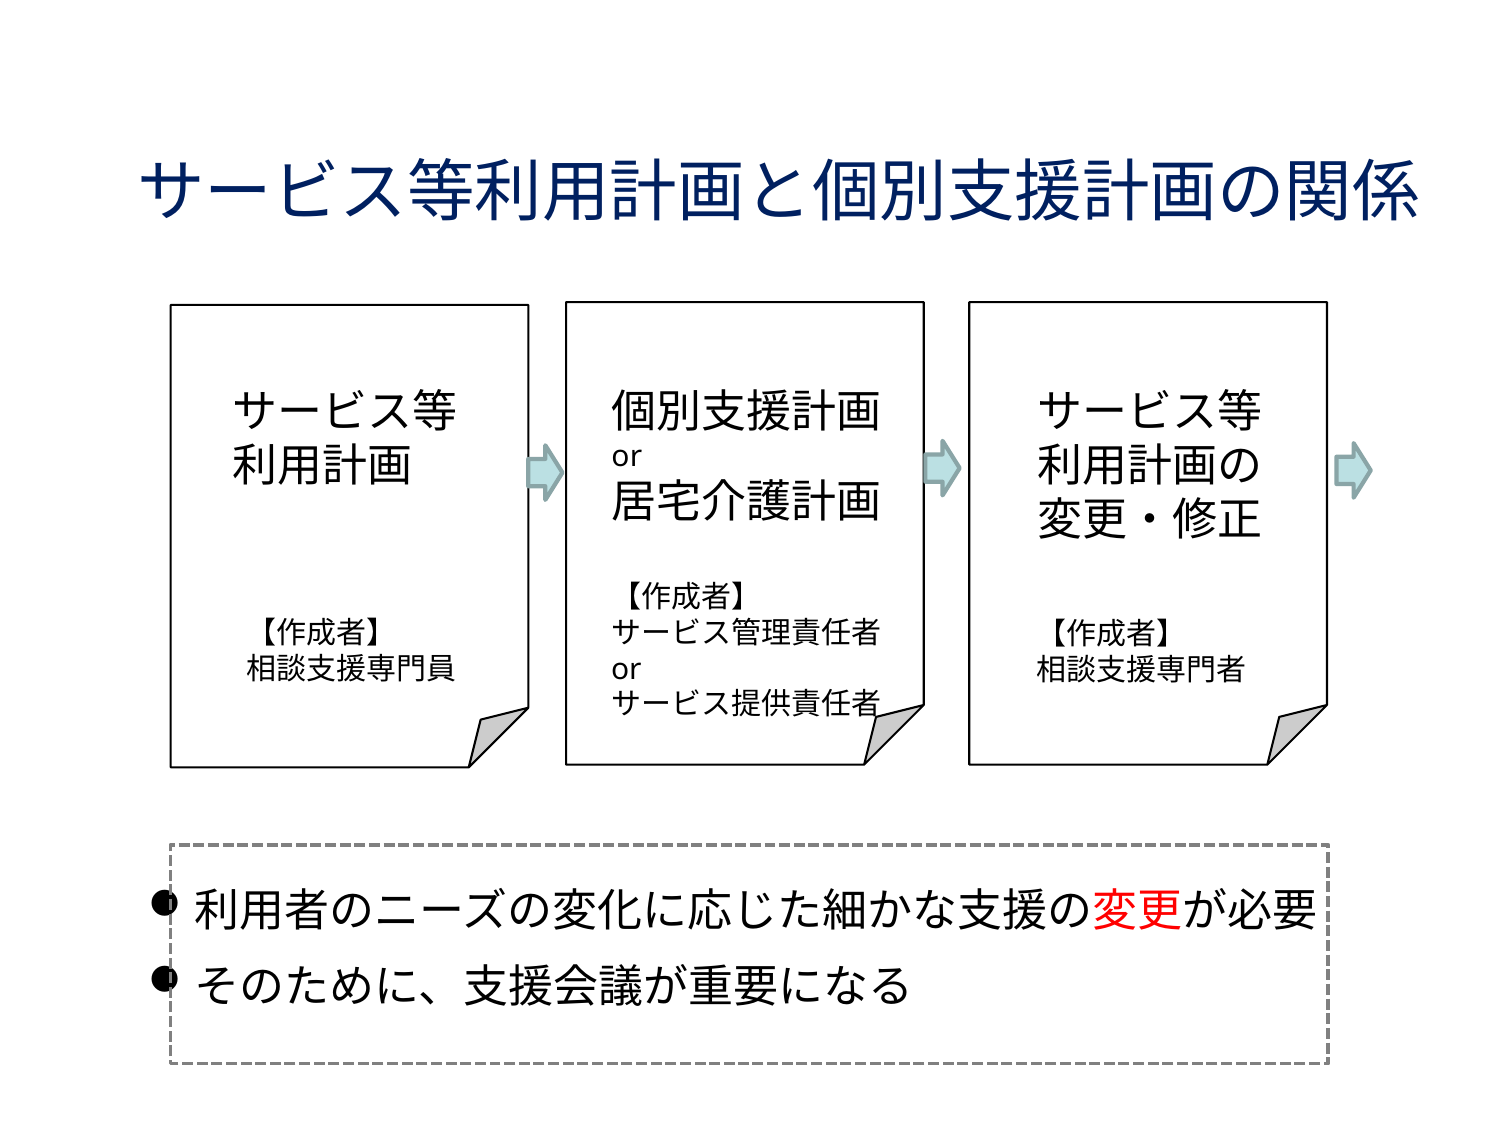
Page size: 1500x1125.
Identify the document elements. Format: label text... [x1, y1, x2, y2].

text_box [170, 301, 1328, 768]
text_box [1334, 441, 1373, 500]
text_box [170, 844, 1329, 1064]
title サービス等利用計画と個別支援計画の関係 [46, 148, 1443, 228]
